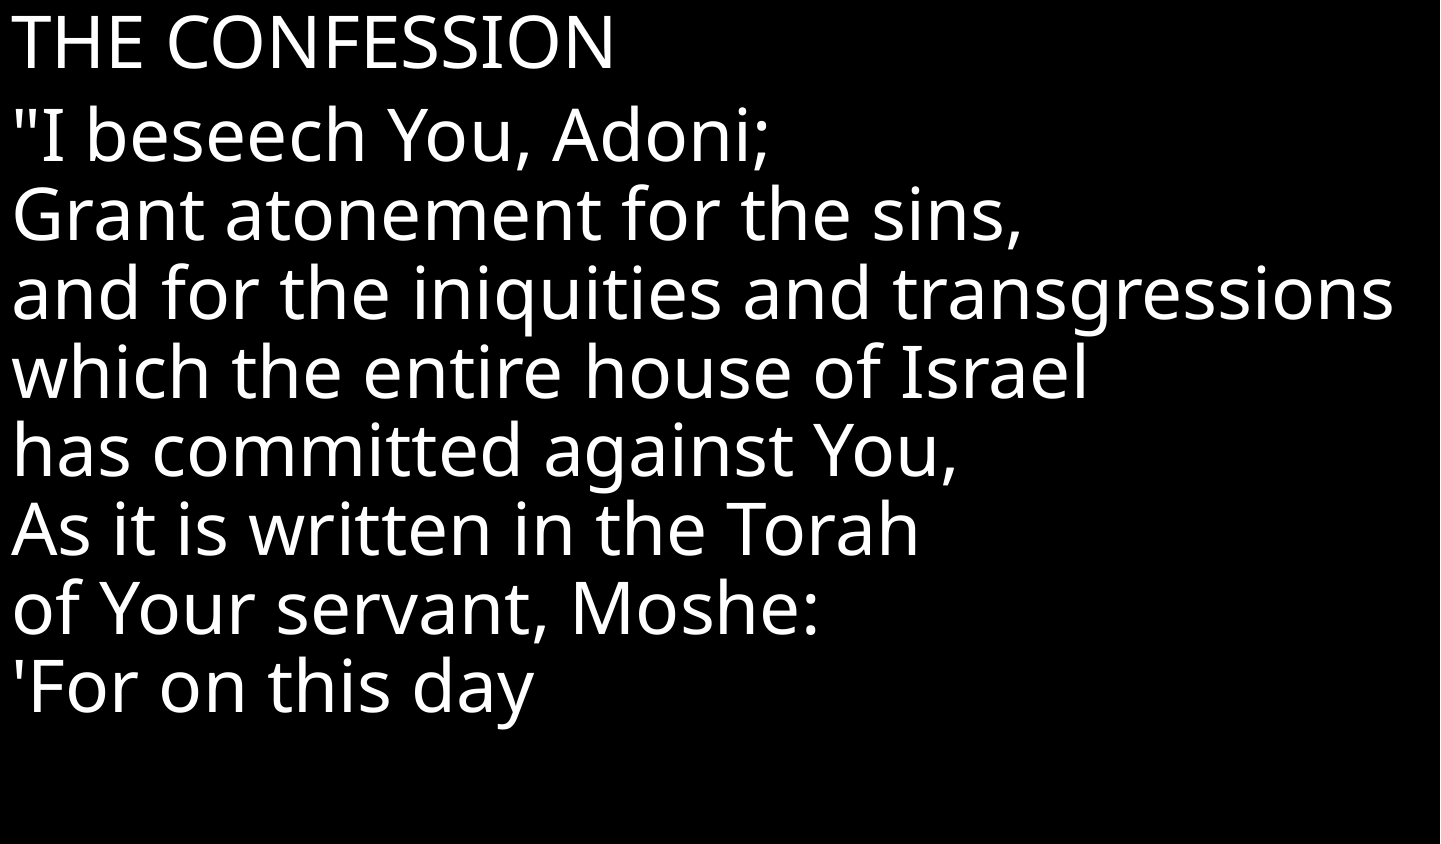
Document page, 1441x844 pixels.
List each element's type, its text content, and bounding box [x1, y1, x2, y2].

subtitle THE CONFESSION "I beseech You, Adoni; Grant atonement for the sins, and for the iniquities and transgressions which the entire house of Israel has committed against You, As it is written in the Torah of Your servant, Moshe: 'For on this day [0, 0, 1441, 844]
